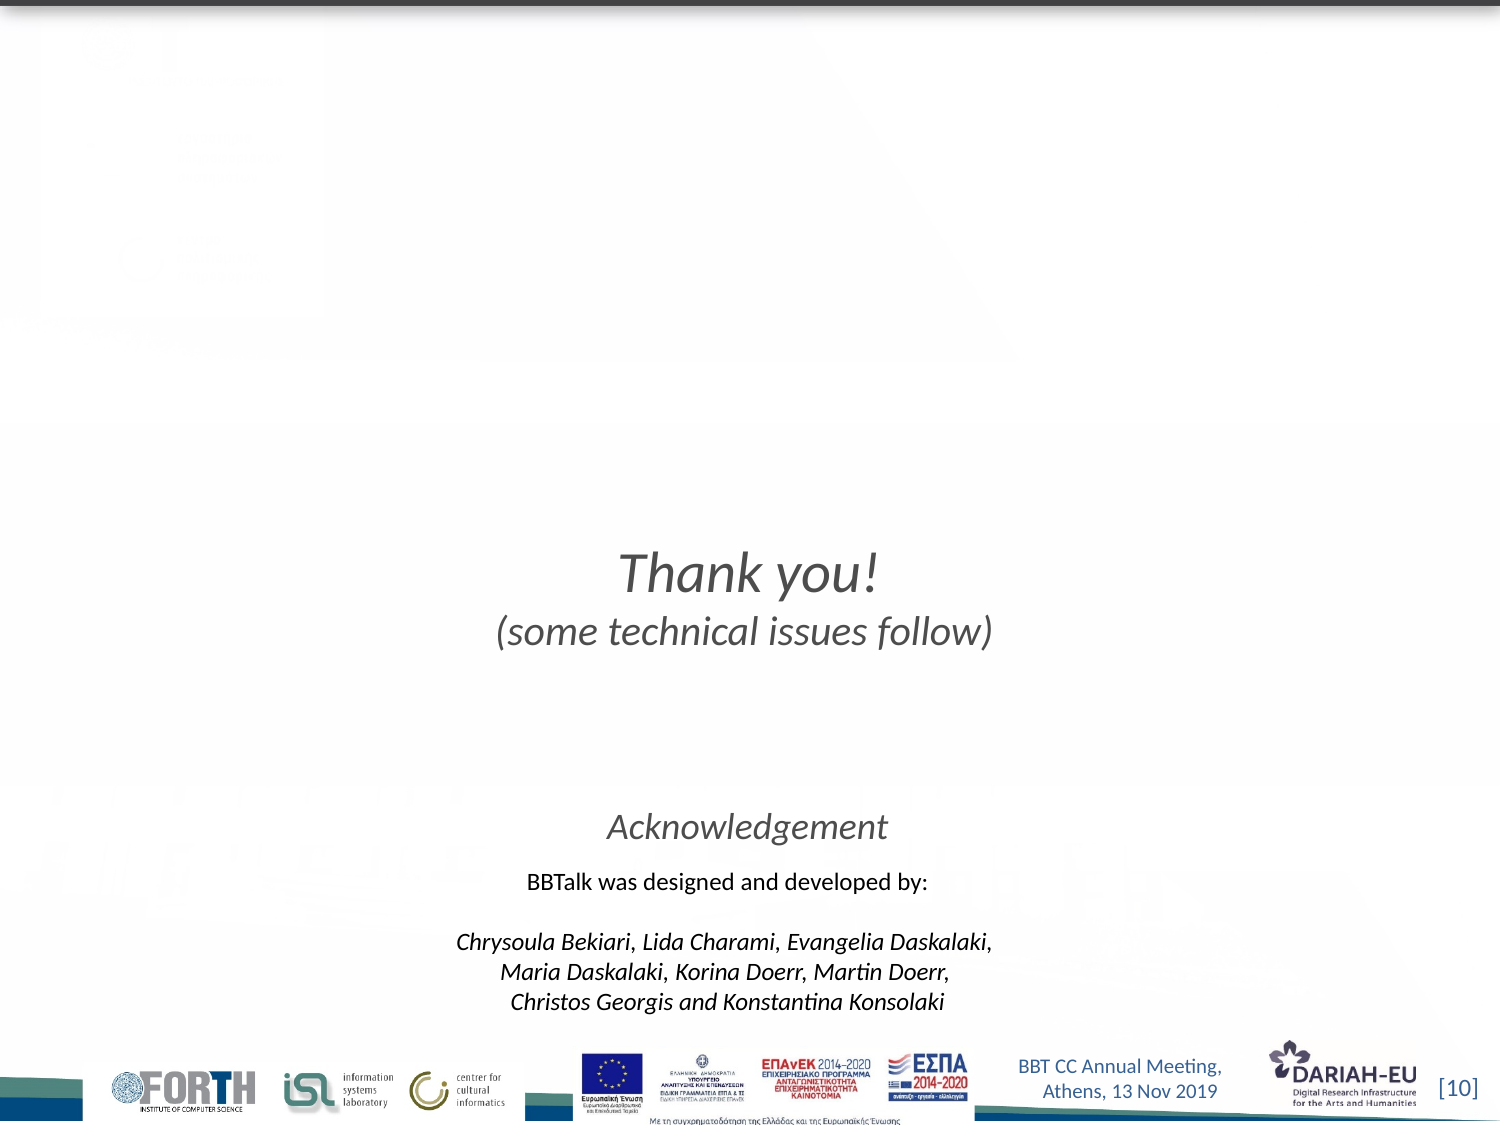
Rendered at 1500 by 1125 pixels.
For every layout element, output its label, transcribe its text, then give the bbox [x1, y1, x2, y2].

list BBTalk was designed and developed by: Chrysoula Bekiari, Lida Charami, Evangelia Daskalaki, Maria Daskalaki, Korina Doerr, Martin Doerr, Christos Georgis and Konstantina Konsolaki [53, 858, 1404, 1035]
text_box Acknowledgement [0, 791, 1496, 858]
title Thank you! (some technical issues follow) [1, 519, 1498, 669]
picture [0, 0, 1500, 1125]
